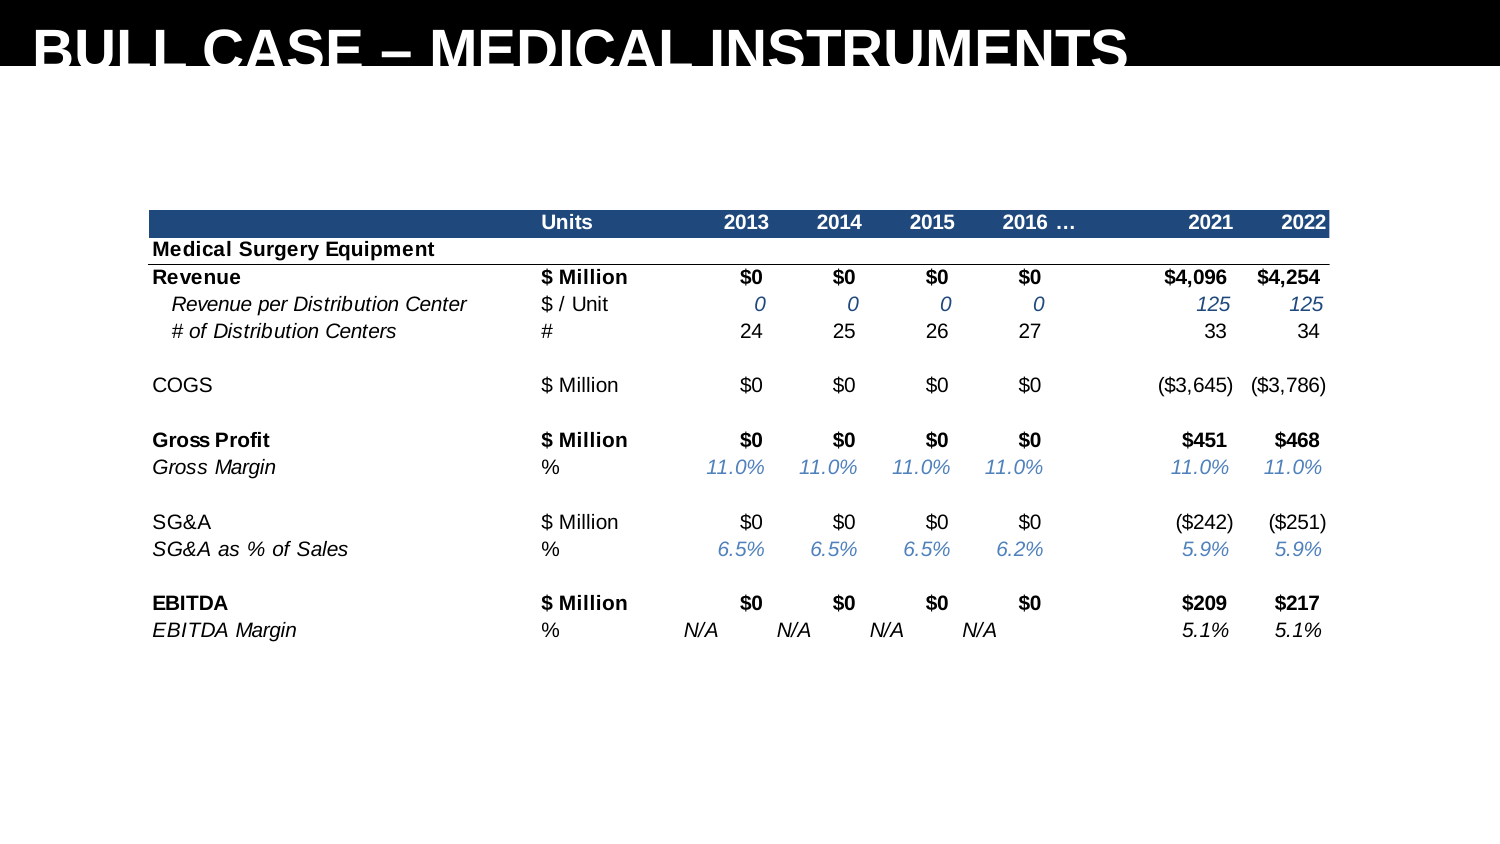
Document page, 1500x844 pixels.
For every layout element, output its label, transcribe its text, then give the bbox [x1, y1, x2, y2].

title BULL CASE – MEDICAL INSTRUMENTS [17, 0, 1459, 99]
picture [147, 208, 1332, 647]
